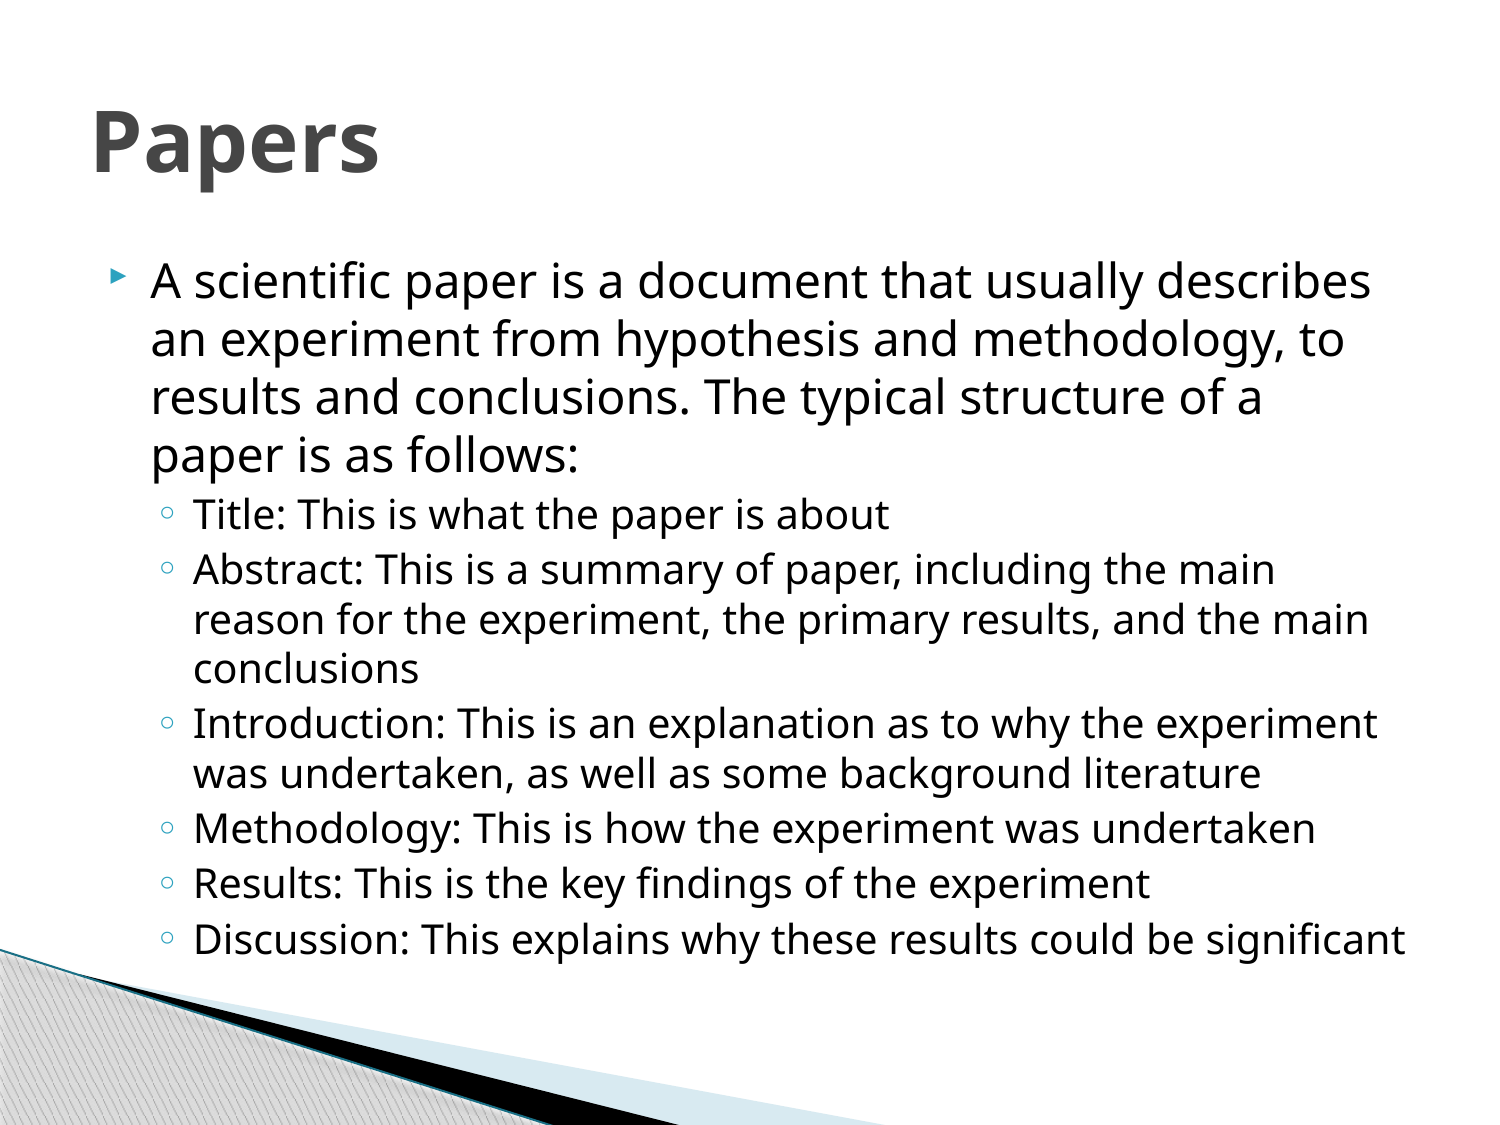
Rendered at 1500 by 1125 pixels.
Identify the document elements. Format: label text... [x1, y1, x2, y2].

title Papers [75, 45, 1425, 233]
list A scientific paper is a document that usually describes an experiment from hypothesis and methodology, to results and conclusions. The typical structure of a paper is as follows: Title: This is what the paper is about Abstract: This is a summary of paper, including the main reason for the experiment, the primary results, and the main conclusions Introduction: This is an explanation as to why the experiment was undertaken, as well as some background literature Methodology: This is how the experiment was undertaken Results: This is the key findings of the experiment Discussion: This explains why these results could be significant [75, 243, 1425, 986]
